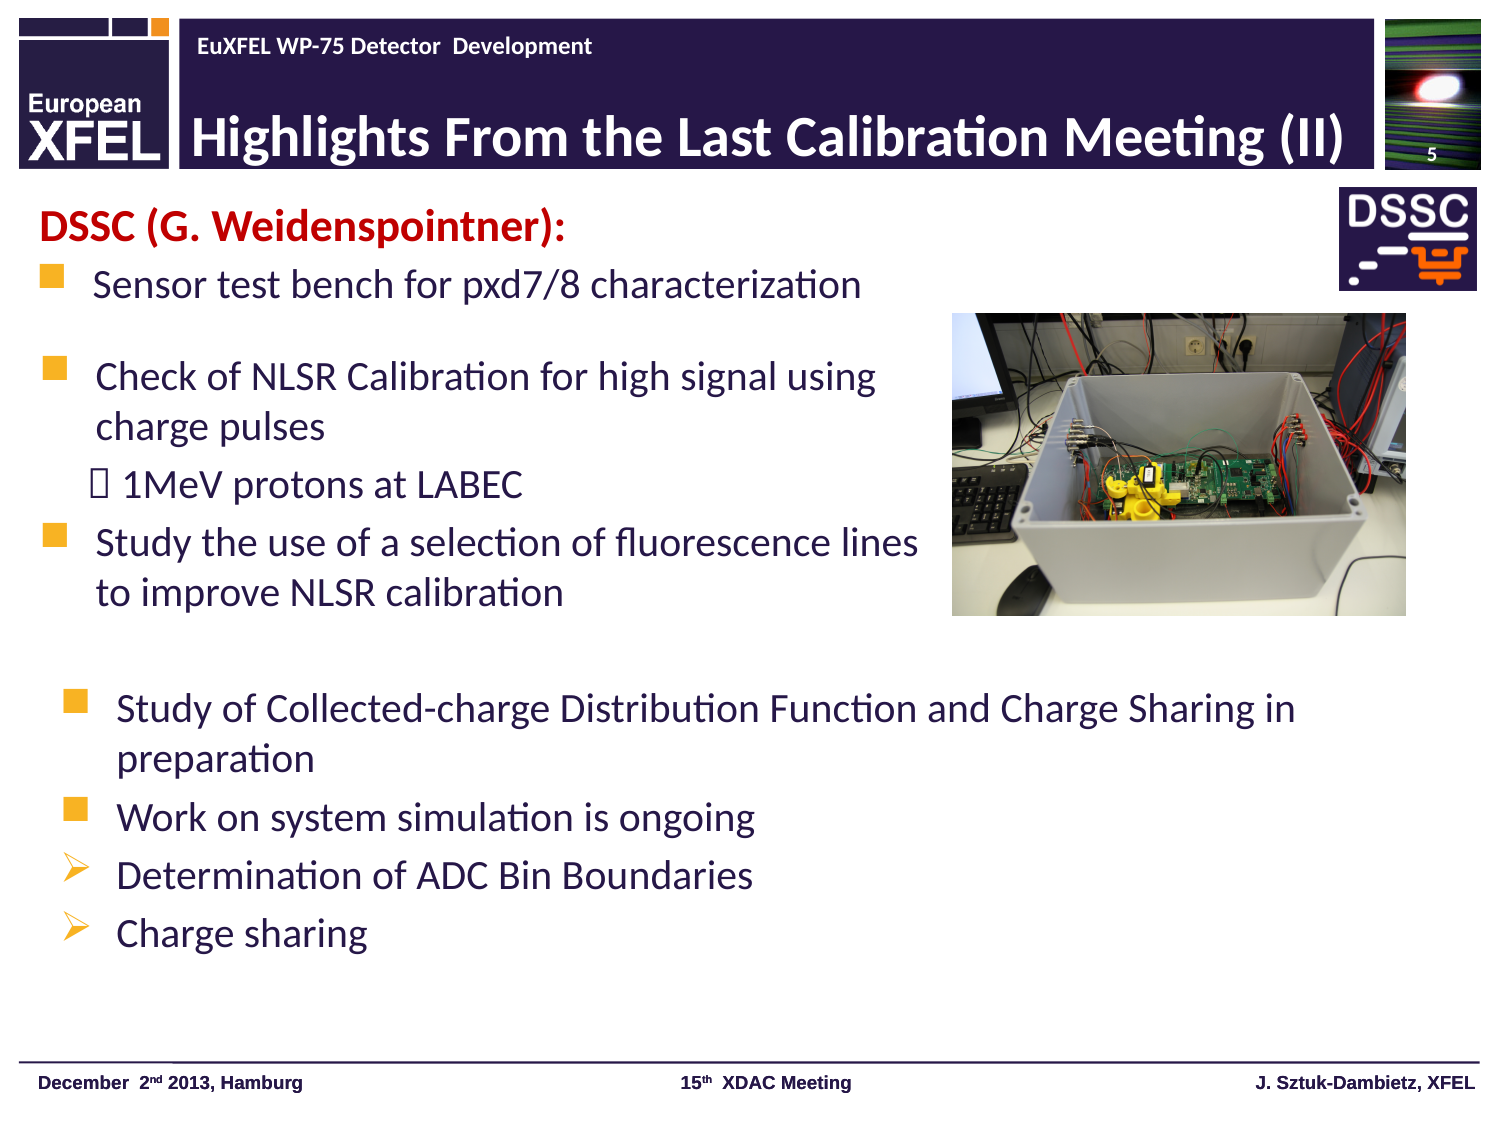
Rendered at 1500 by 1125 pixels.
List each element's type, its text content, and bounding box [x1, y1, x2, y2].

text_box DSSC (G. Weidenspointner): [24, 187, 952, 258]
slide_number 5 [1384, 18, 1480, 169]
picture [1338, 187, 1478, 291]
text_box Sensor test bench for pxd7/8 characterization [21, 248, 888, 314]
title Highlights From the Last Calibration Meeting (II) [179, 88, 1375, 168]
picture [951, 313, 1406, 616]
picture [1385, 19, 1481, 170]
text_box Study of Collected-charge Distribution Function and Charge Sharing in preparation Work on system simulation is ongoing Determination of ADC Bin Boundaries Charge sharing [45, 673, 1374, 964]
picture [19, 18, 169, 169]
text_box Check of NLSR Calibration for high signal using charge pulses  1MeV protons at LABEC Study the use of a selection of fluorescence lines to improve NLSR calibration [24, 341, 951, 623]
